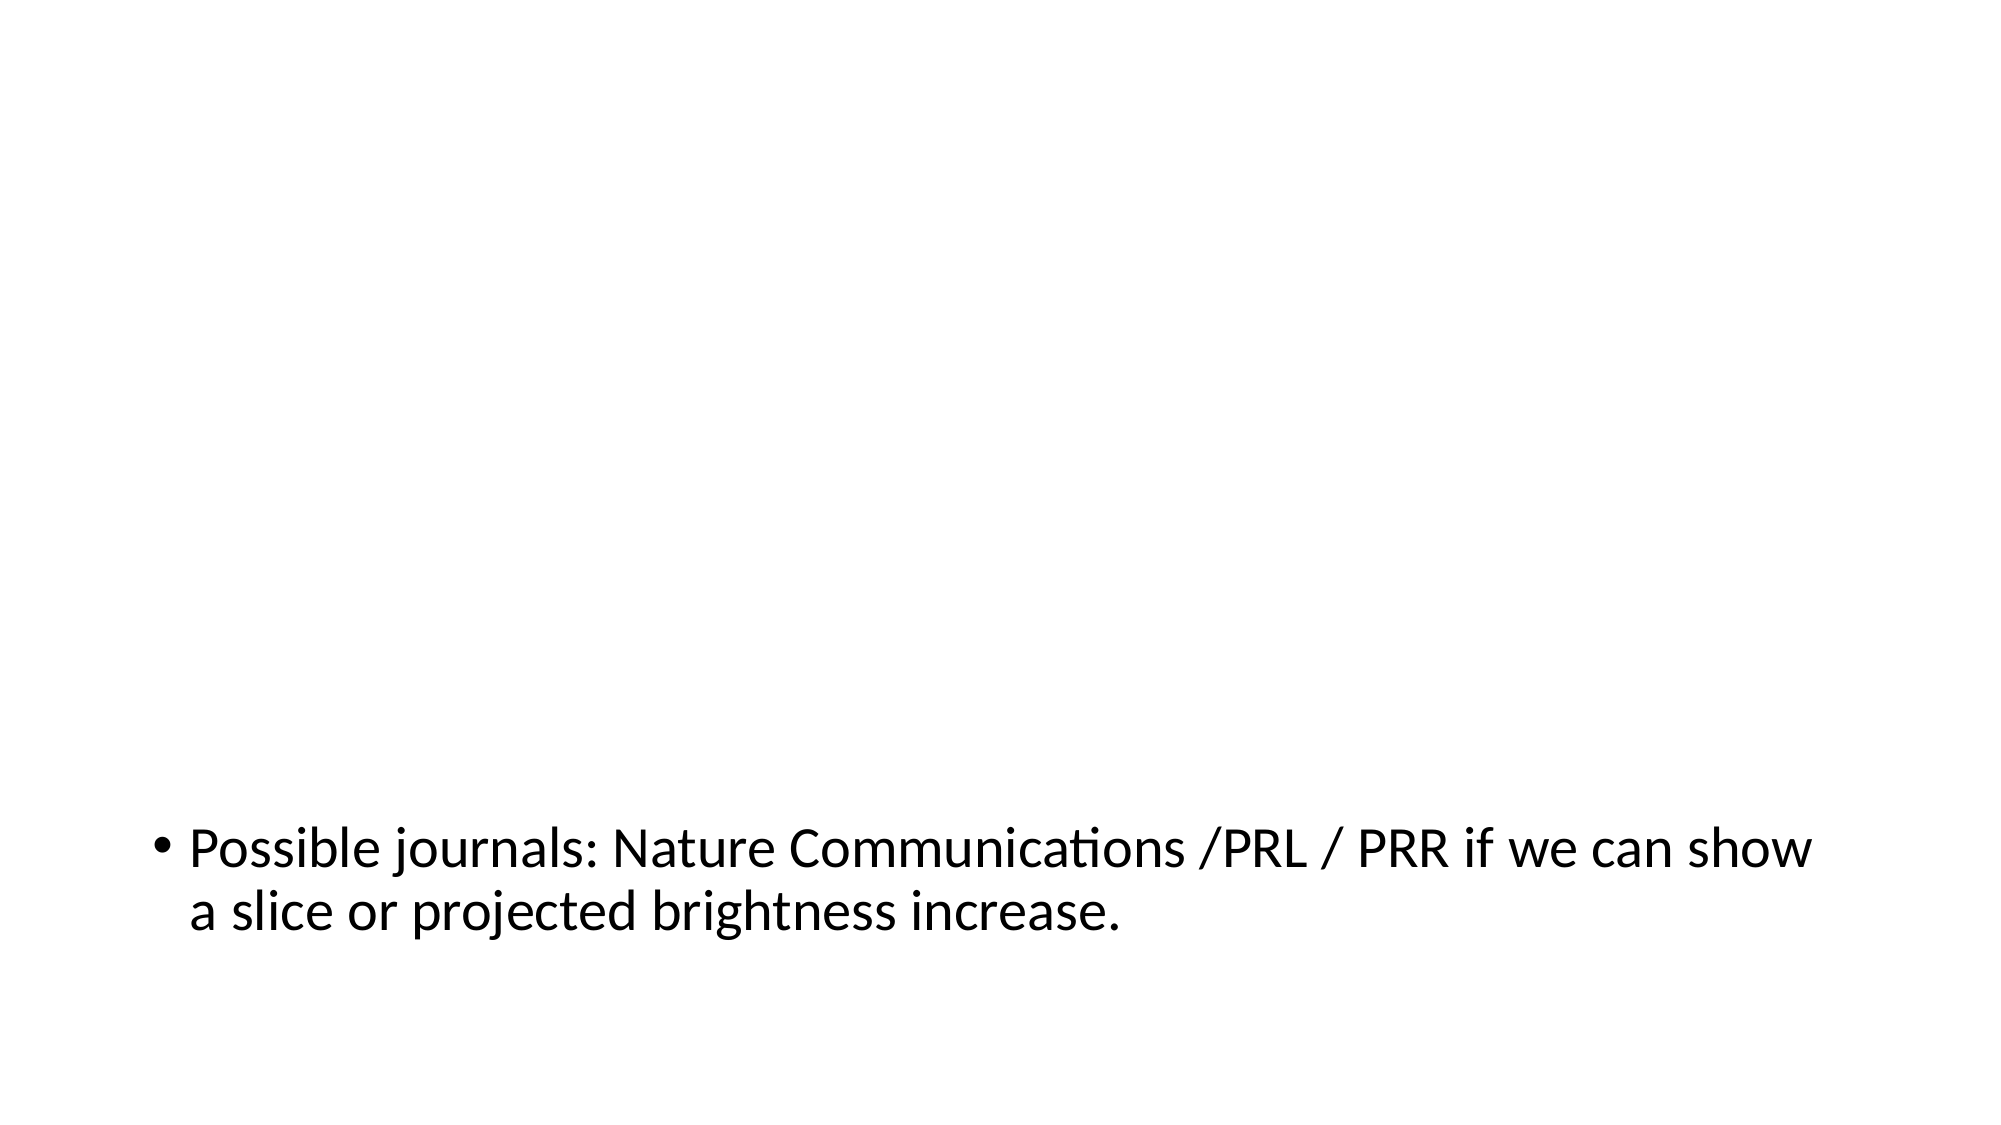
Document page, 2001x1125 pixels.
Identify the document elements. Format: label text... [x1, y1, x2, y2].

list Possible journals: Nature Communications /PRL / PRR if we can show a slice or projected brightness increase. [137, 299, 1863, 1014]
